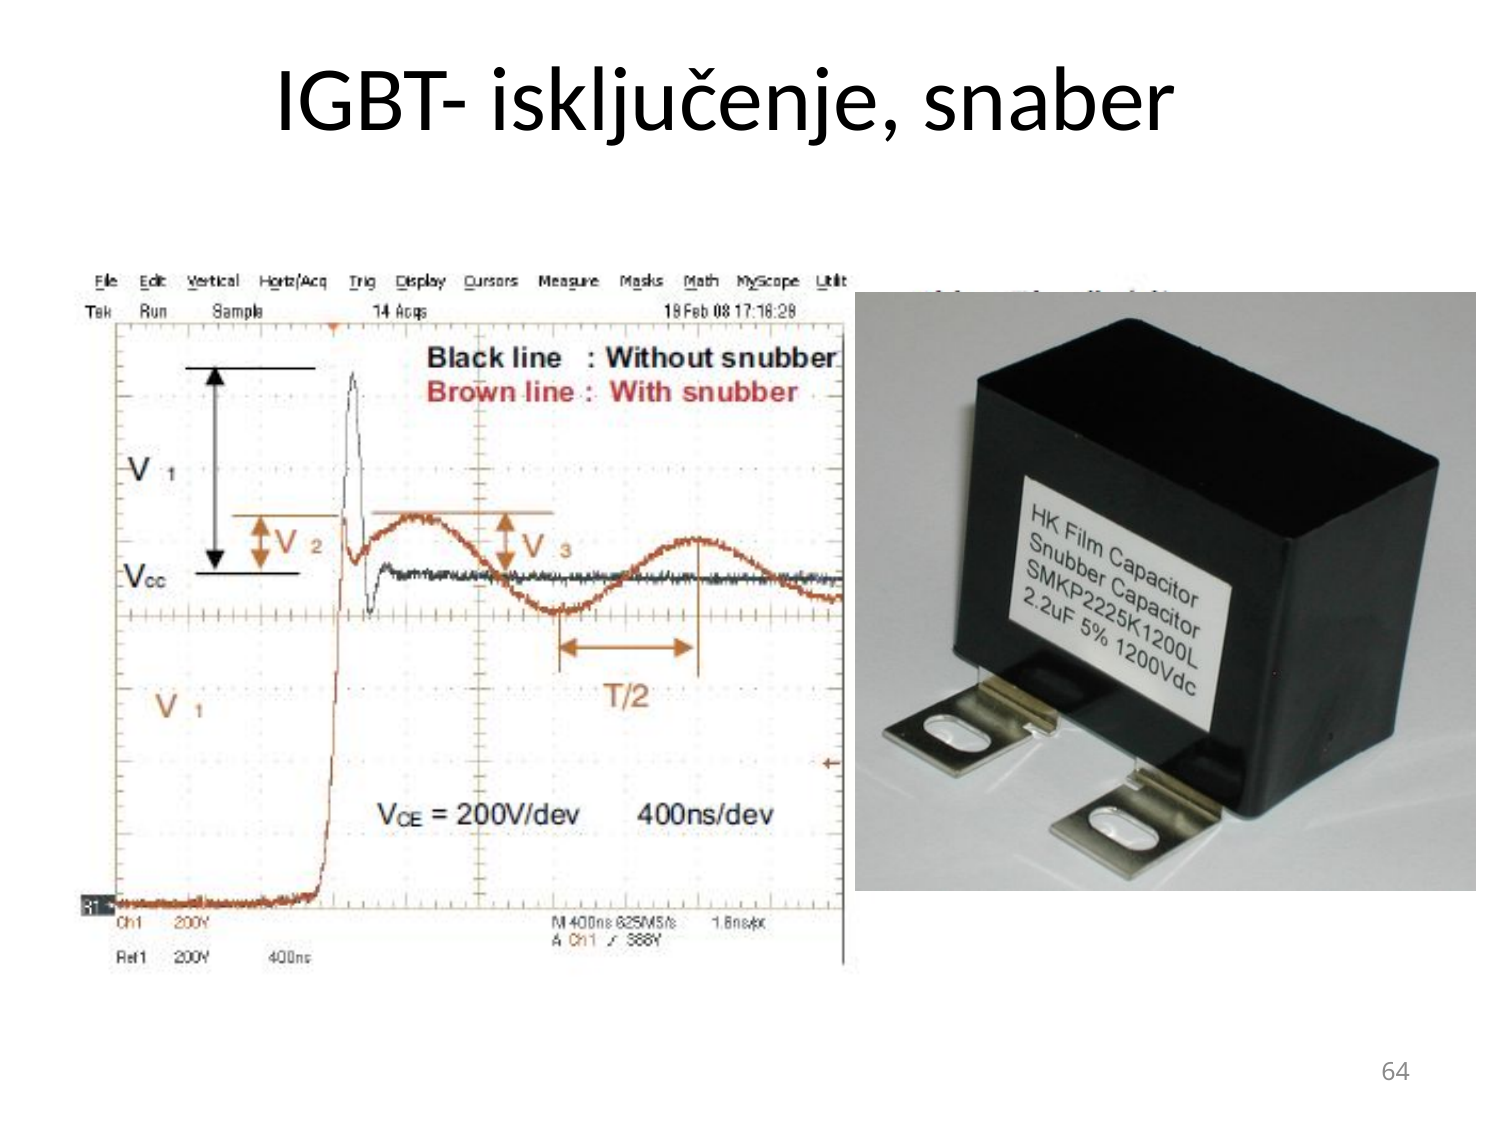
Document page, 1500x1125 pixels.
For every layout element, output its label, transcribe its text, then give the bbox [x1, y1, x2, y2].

slide_number 64 [1074, 1042, 1425, 1103]
picture [58, 257, 1476, 985]
title IGBT- isključenje, snaber [0, 0, 1453, 188]
